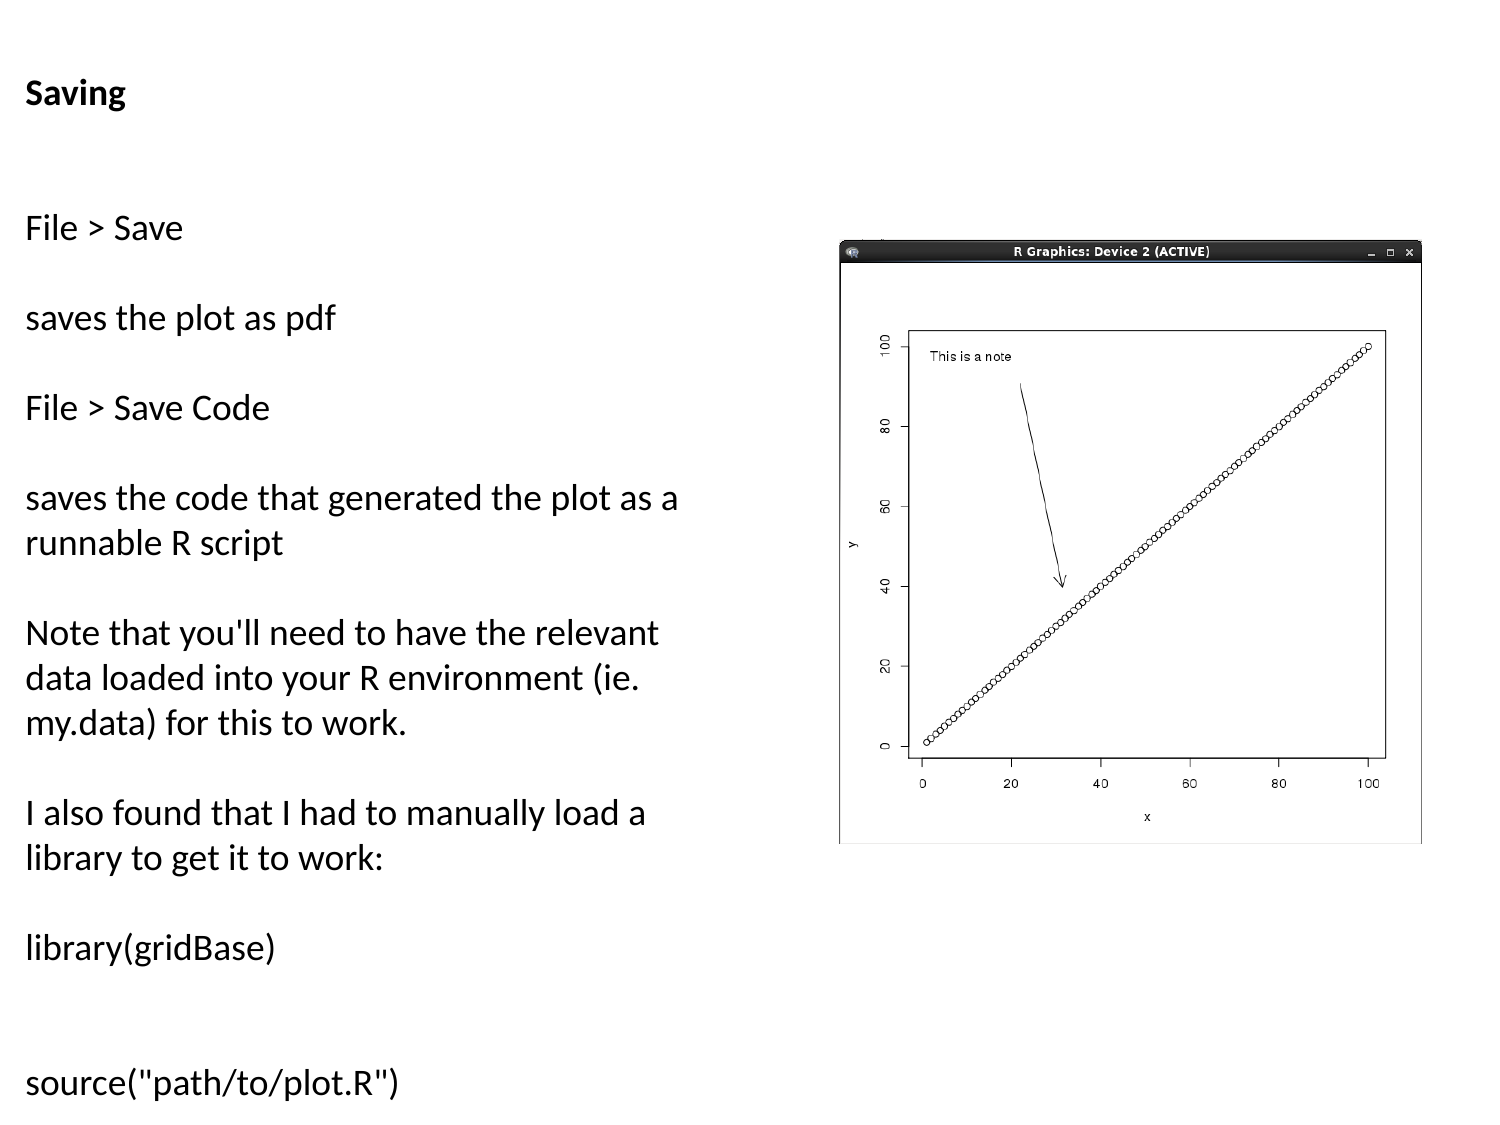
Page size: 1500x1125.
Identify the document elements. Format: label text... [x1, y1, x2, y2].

text_box Saving File > Save saves the plot as pdf File > Save Code saves the code that generated the plot as a runnable R script Note that you'll need to have the relevant data loaded into your R environment (ie. my.data) for this to work. I also found that I had to manually load a library to get it to work: library(gridBase) source("path/to/plot.R") [10, 53, 713, 1072]
text_box [839, 239, 1422, 844]
